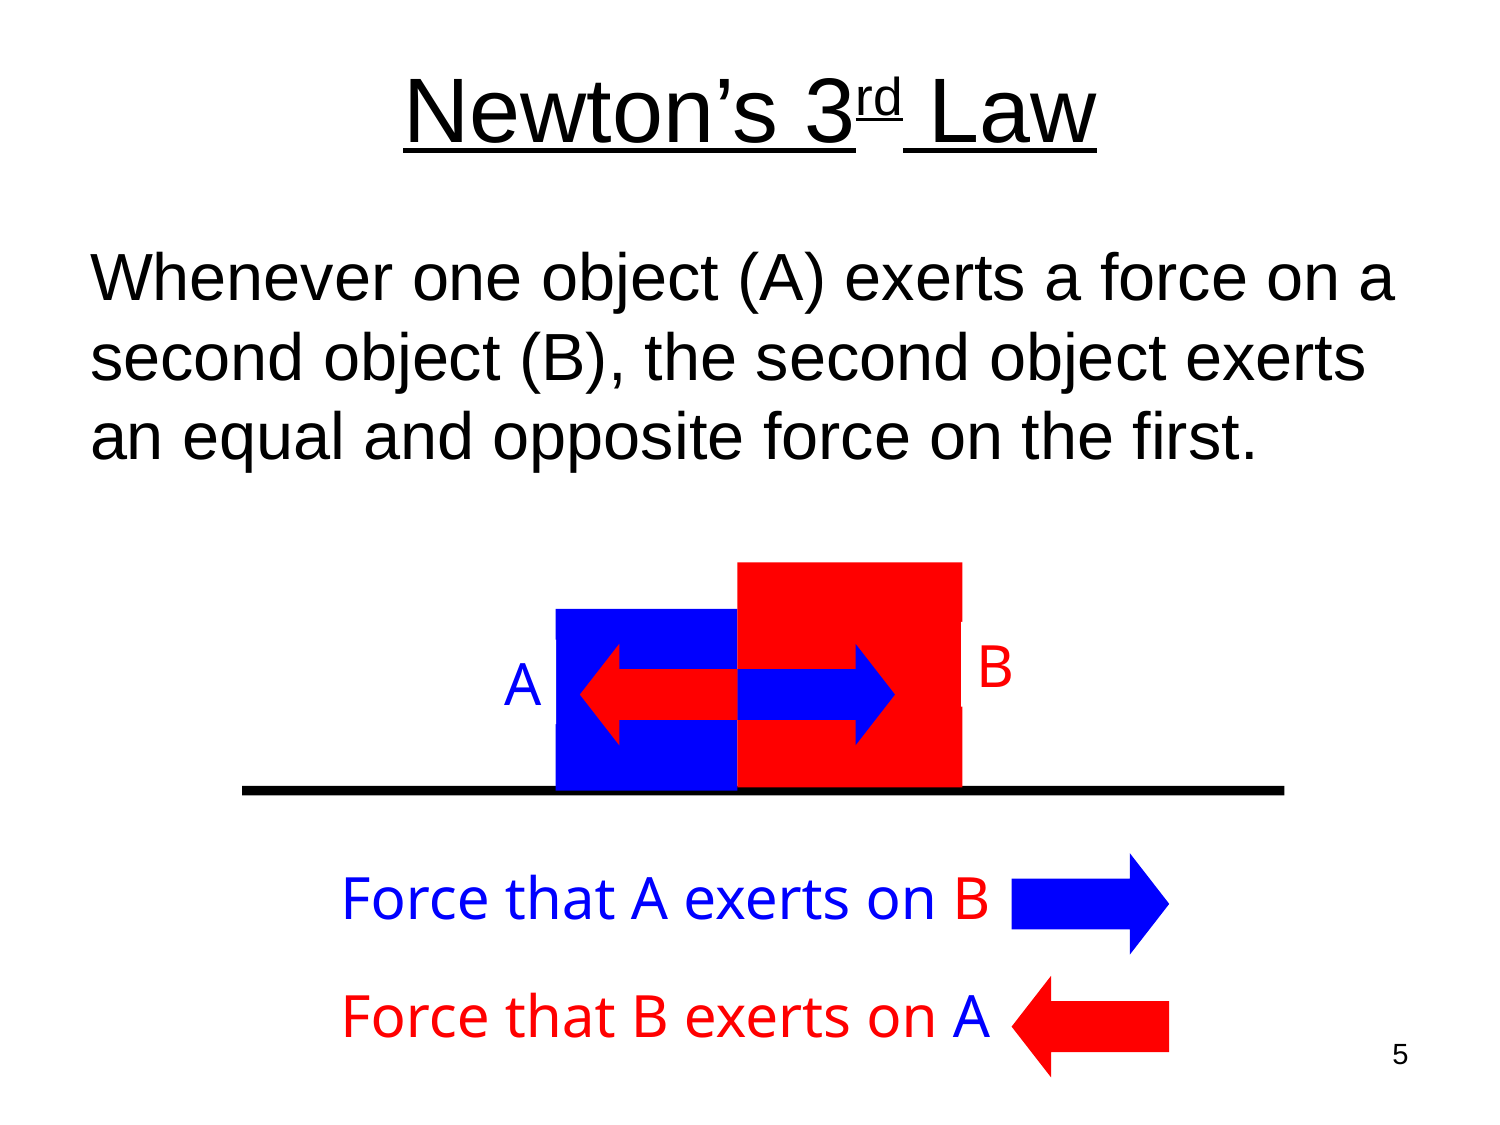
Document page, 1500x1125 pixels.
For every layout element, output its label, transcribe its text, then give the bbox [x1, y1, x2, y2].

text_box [335, 971, 1170, 1078]
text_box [241, 562, 1285, 791]
slide_number 5 [1365, 1027, 1424, 1107]
list Whenever one object (A) exerts a force on a second object (B), the second object exerts an equal and opposite force on the first. [75, 226, 1425, 487]
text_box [335, 852, 1170, 955]
title Newton’s 3rd Law [75, 12, 1425, 200]
